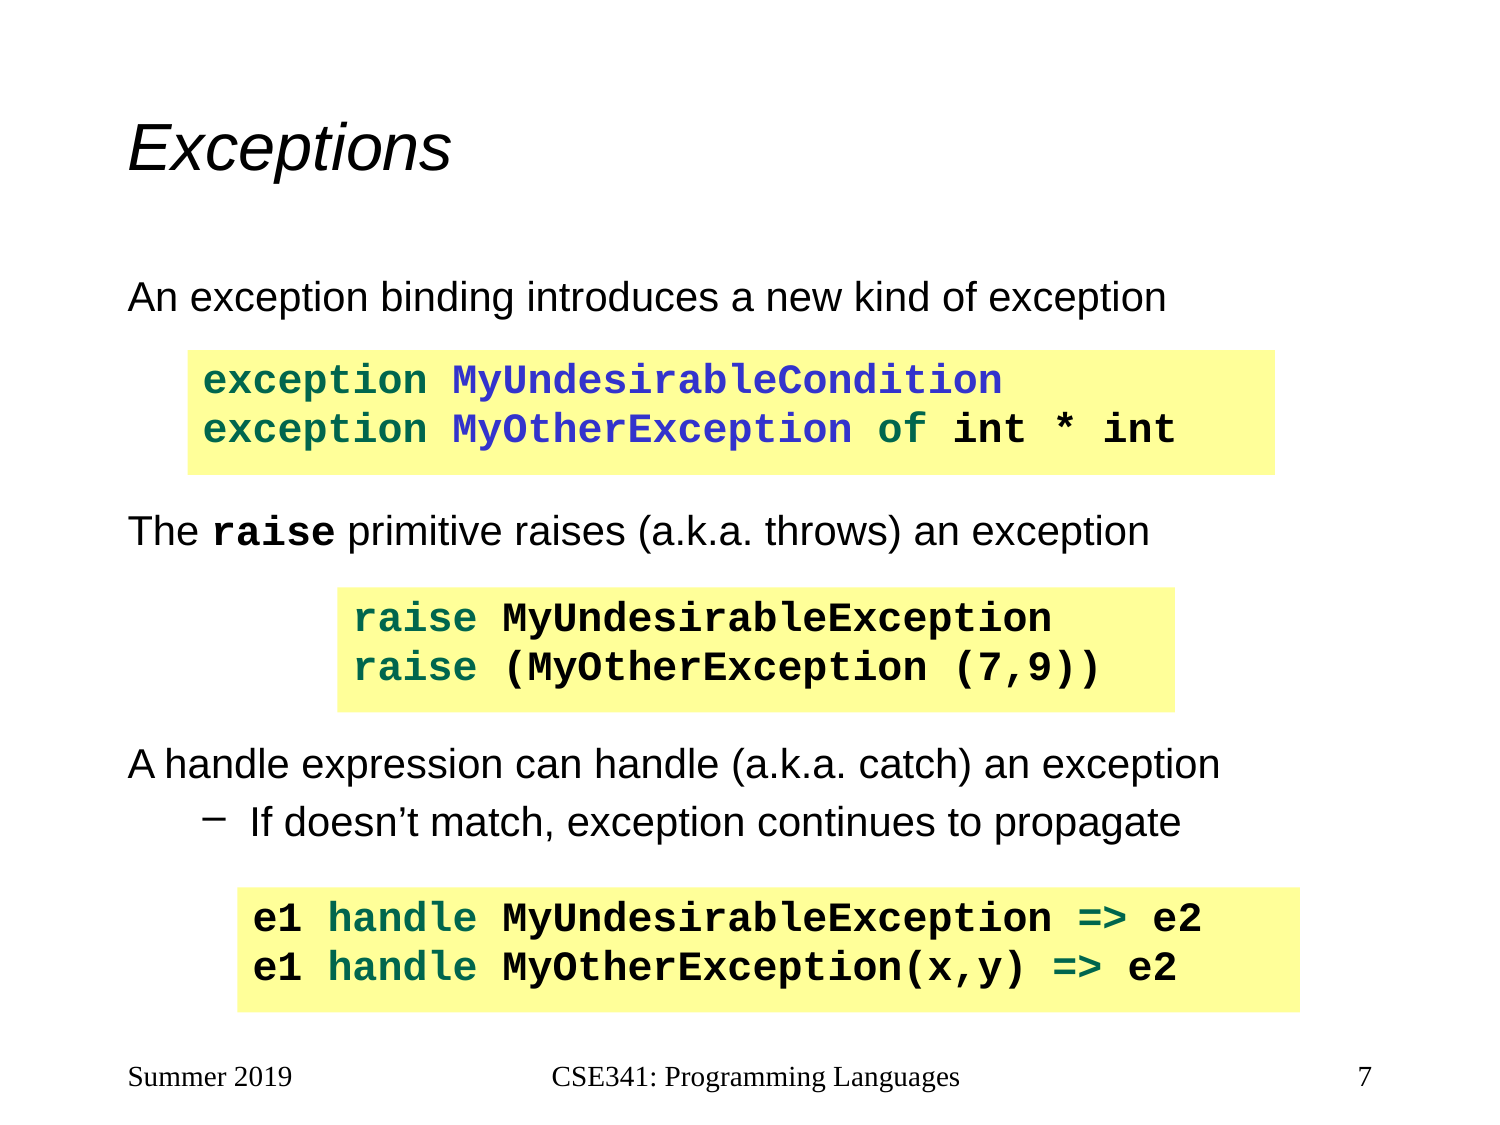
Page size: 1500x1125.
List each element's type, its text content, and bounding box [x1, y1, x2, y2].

text_box exception MyUndesirableCondition exception MyOtherException of int * int [187, 350, 1275, 475]
slide_number 7 [1074, 1049, 1388, 1125]
list An exception binding introduces a new kind of exception The raise primitive raises (a.k.a. throws) an exception A handle expression can handle (a.k.a. catch) an exception If doesn’t match, exception continues to propagate [112, 262, 1388, 1001]
text_box e1 handle MyUndesirableException => e2 e1 handle MyOtherException(x,y) => e2 [237, 887, 1300, 1013]
slide_number Summer 2019 [112, 1049, 426, 1125]
text_box raise MyUndesirableException raise (MyOtherException (7,9)) [337, 587, 1175, 713]
title Exceptions [112, 49, 1388, 238]
footer CSE341: Programming Languages [474, 1049, 1038, 1125]
